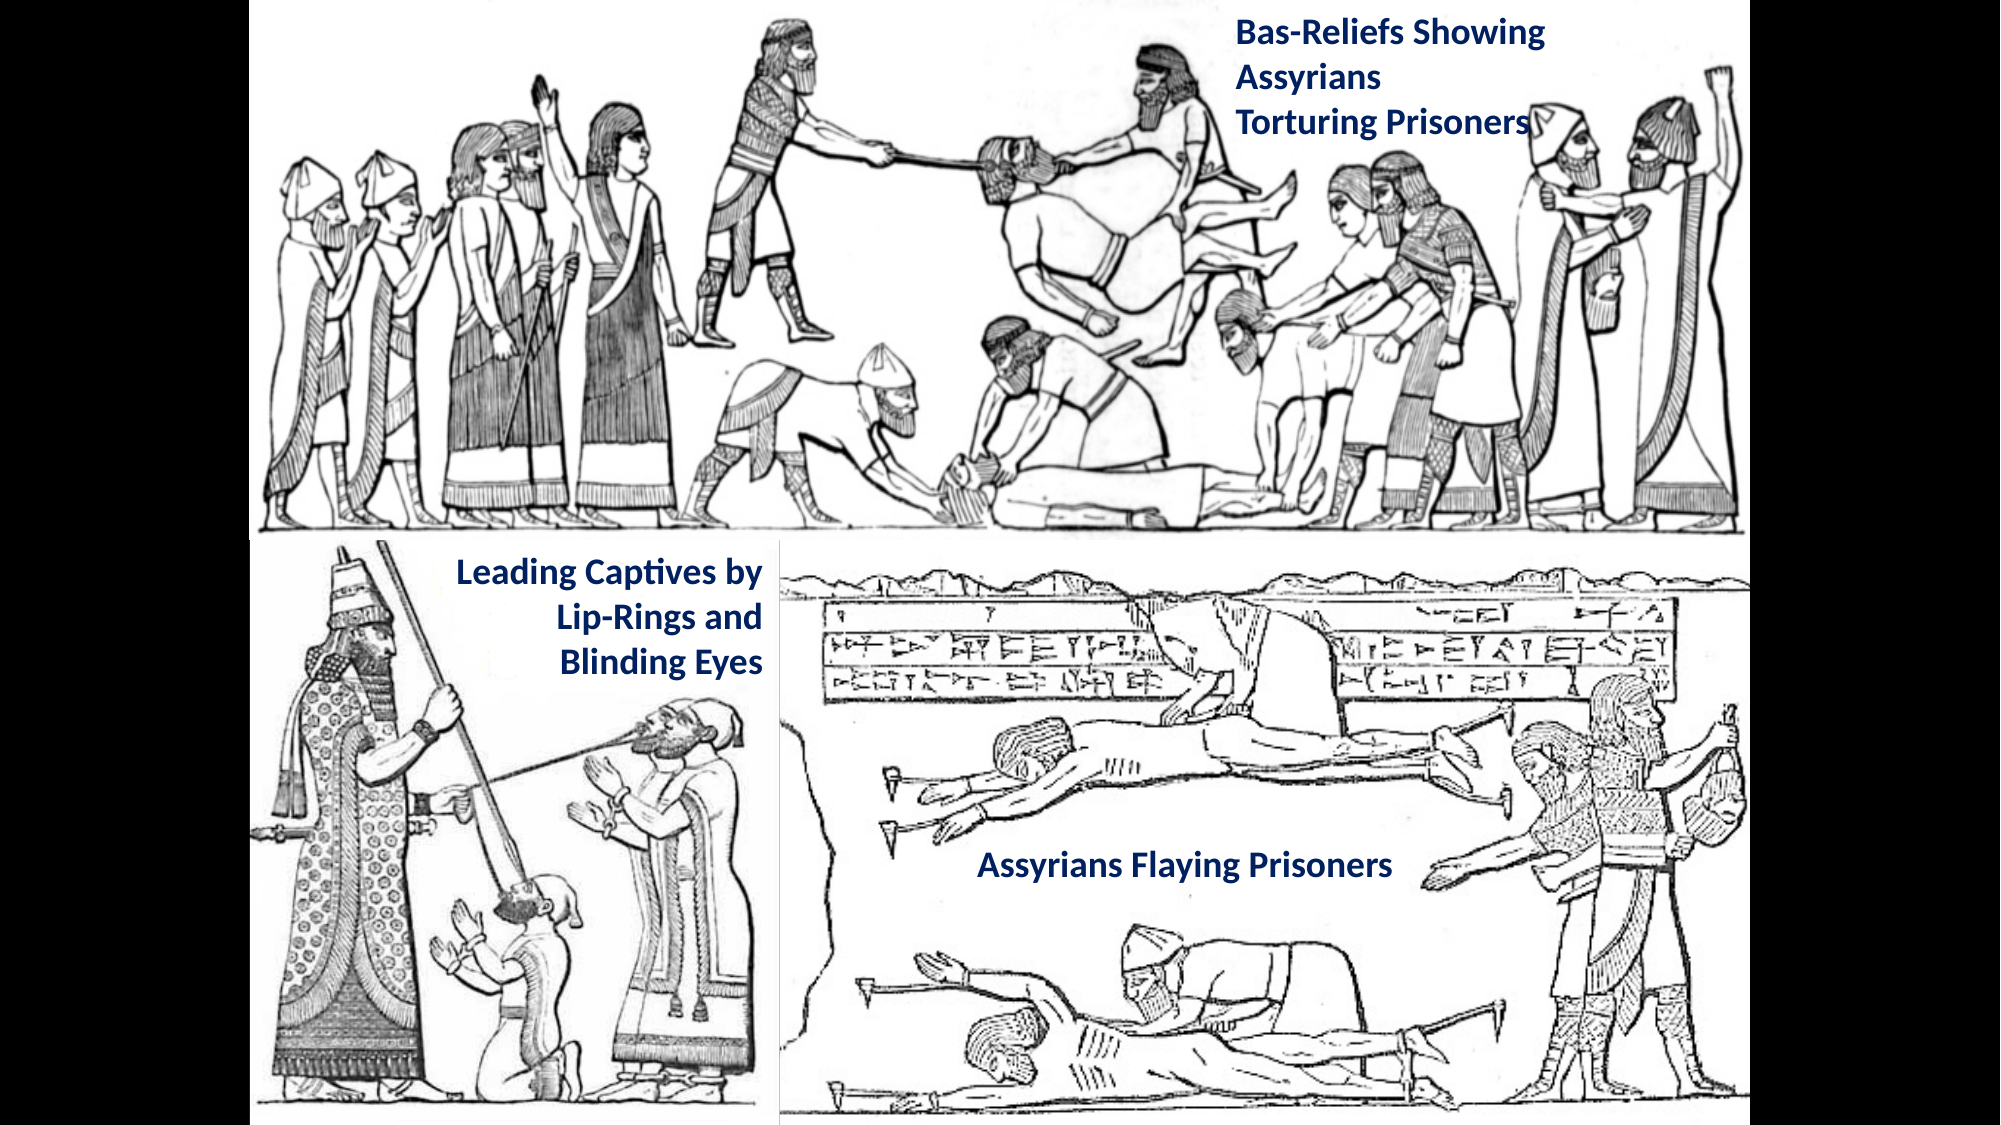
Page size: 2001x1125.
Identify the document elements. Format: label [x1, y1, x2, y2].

picture [249, 0, 1750, 1125]
